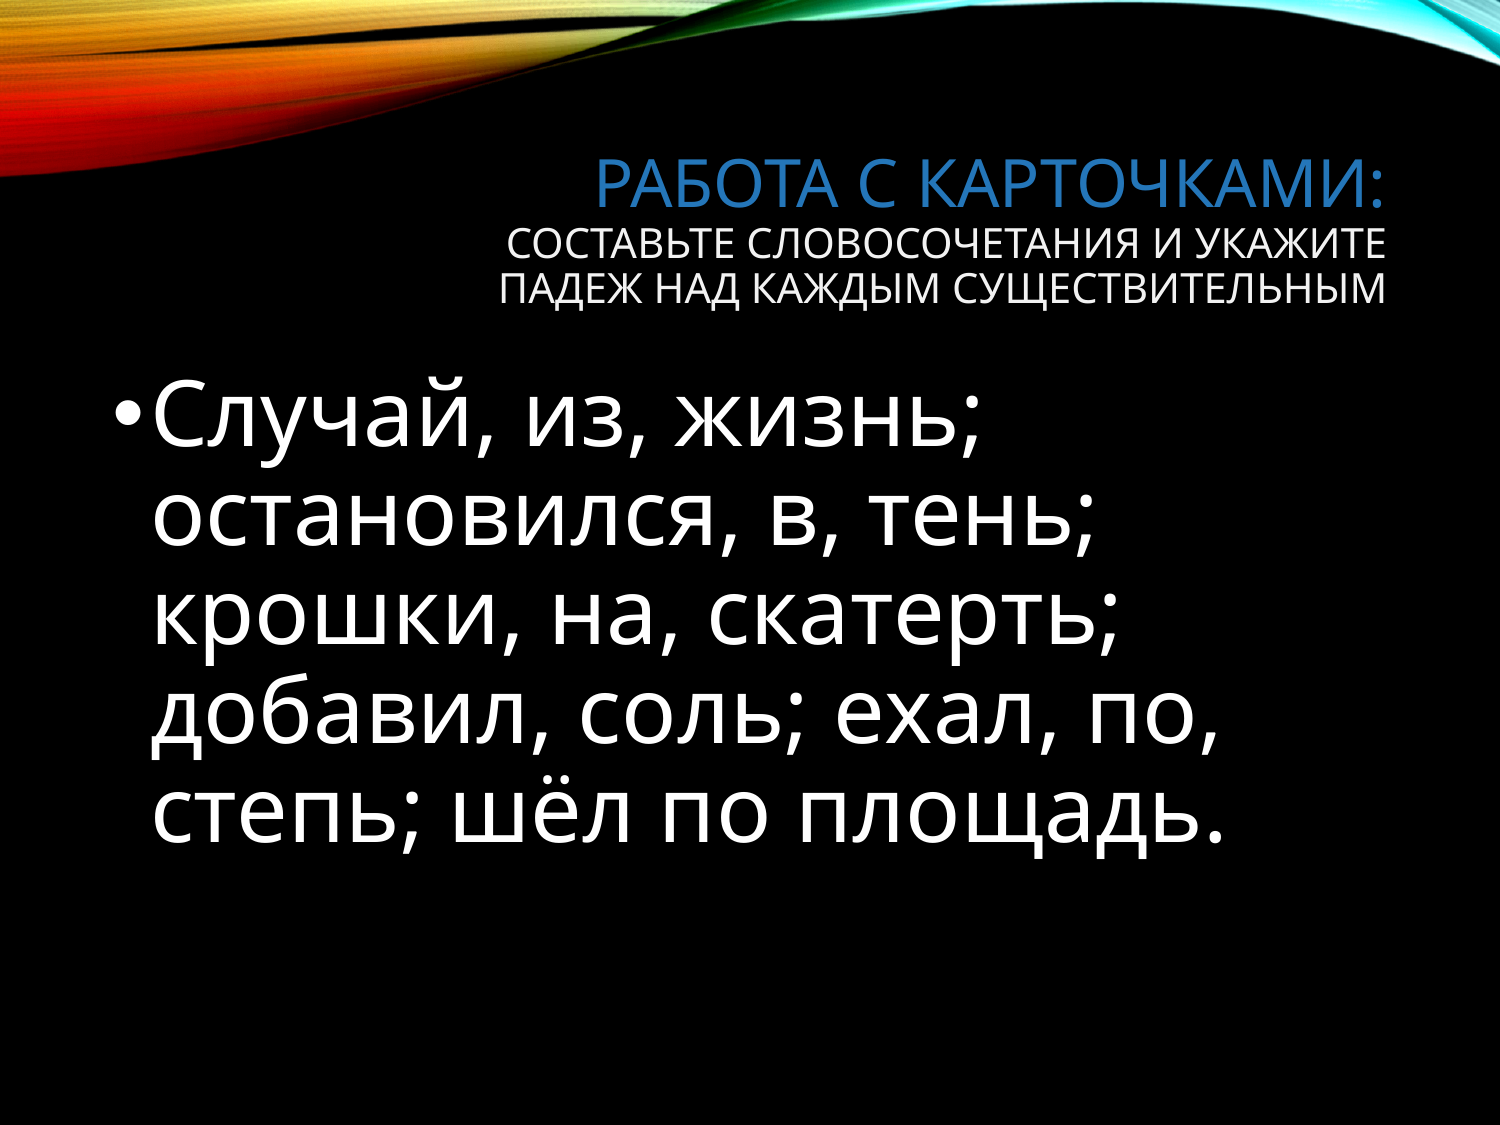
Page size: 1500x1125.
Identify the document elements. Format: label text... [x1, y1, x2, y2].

title Работа с карточками: составьте словосочетания и укажите падеж над каждым существительным [356, 125, 1403, 338]
picture [0, 0, 1500, 178]
list Случай, из, жизнь; остановился, в, тень; крошки, на, скатерть; добавил, соль; ехал, по, степь; шёл по площадь. [97, 360, 1403, 1028]
